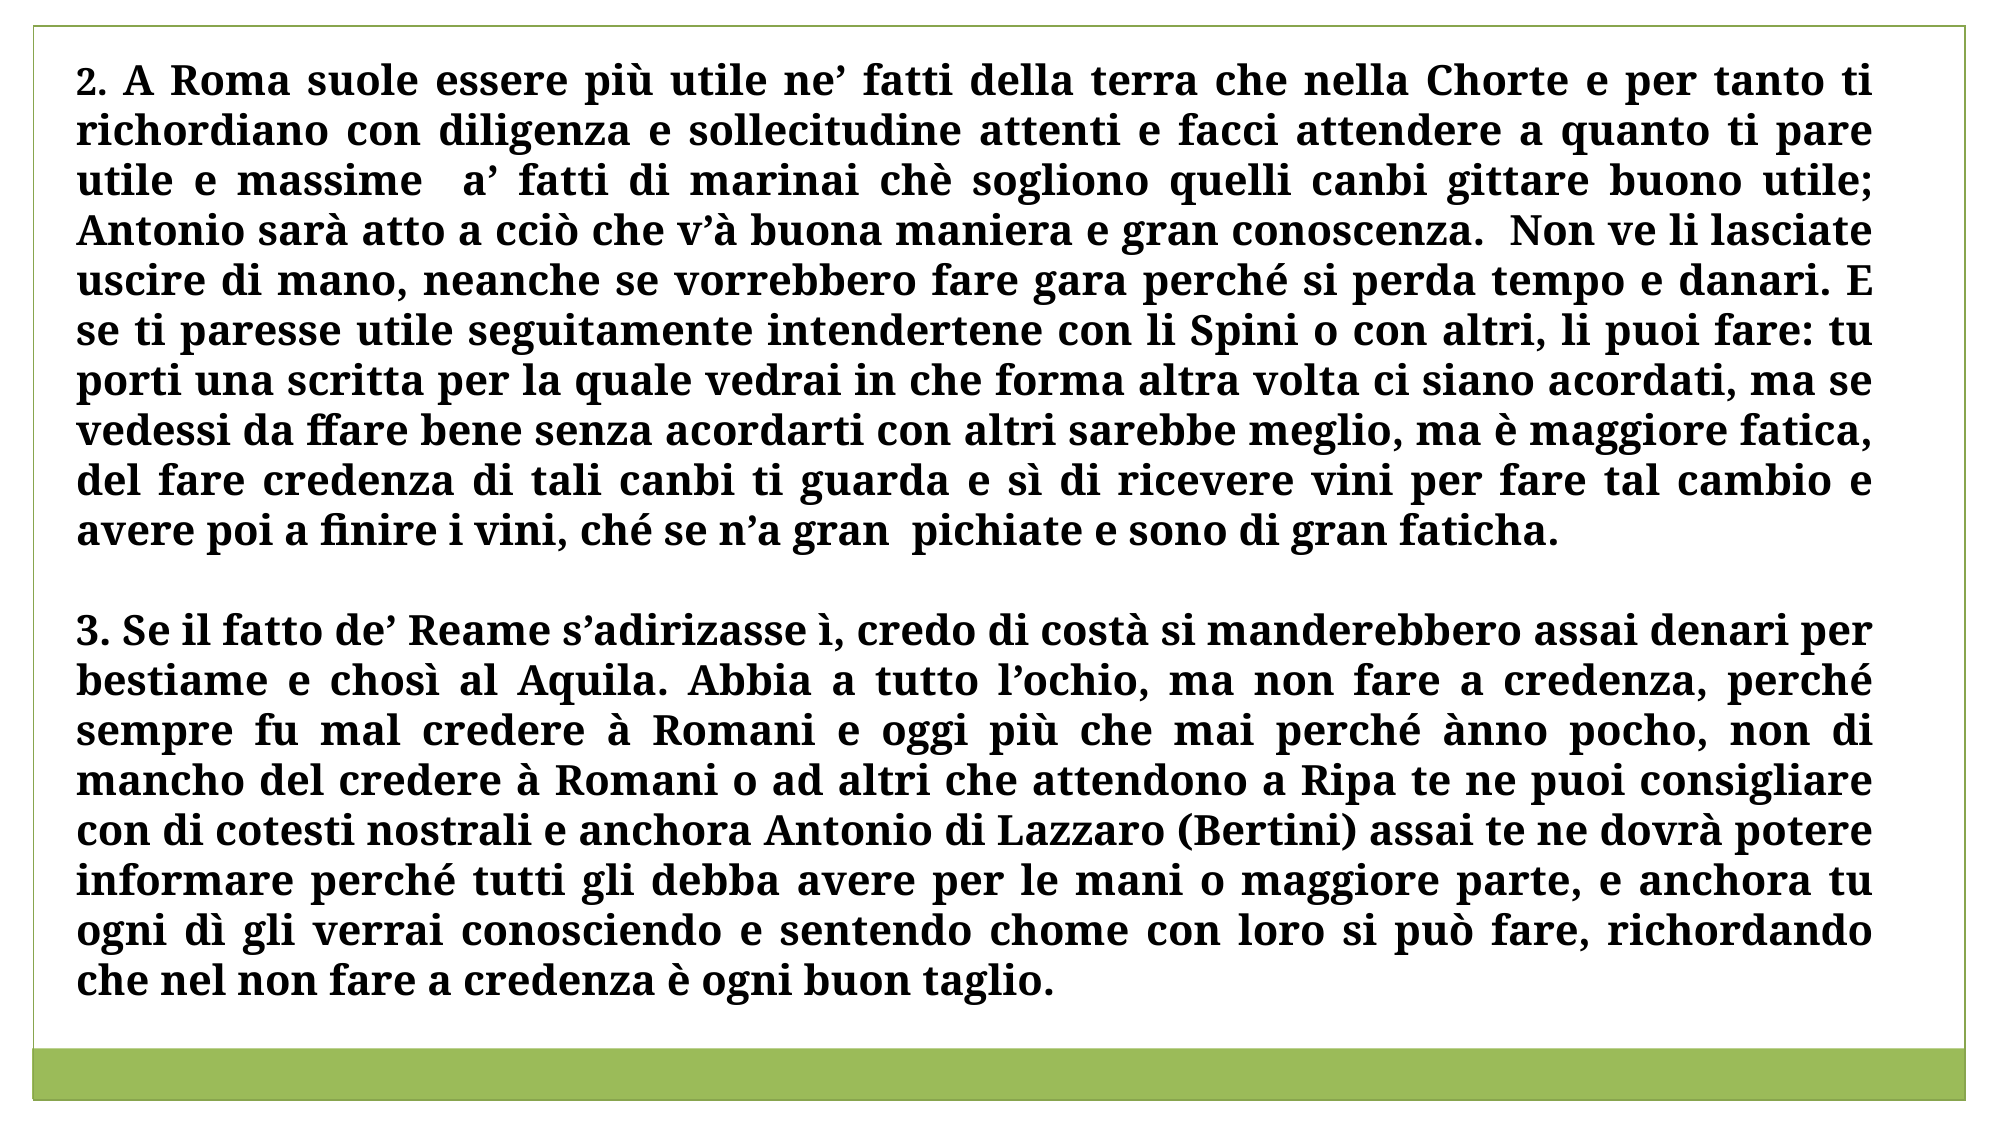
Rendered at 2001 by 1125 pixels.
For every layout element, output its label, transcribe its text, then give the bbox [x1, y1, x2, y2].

text_box 2. A Roma suole essere più utile ne’ fatti della terra che nella Chorte e per tanto ti richordiano con diligenza e sollecitudine attenti e facci attendere a quanto ti pare utile e massime a’ fatti di marinai chè sogliono quelli canbi gittare buono utile; Antonio sarà atto a cciò che v’à buona maniera e gran conoscenza. Non ve li lasciate uscire di mano, neanche se vorrebbero fare gara perché si perda tempo e danari. E se ti paresse utile seguitamente intendertene con li Spini o con altri, li puoi fare: tu porti una scritta per la quale vedrai in che forma altra volta ci siano acordati, ma se vedessi da ffare bene senza acordarti con altri sarebbe meglio, ma è maggiore fatica, del fare credenza di tali canbi ti guarda e sì di ricevere vini per fare tal cambio e avere poi a finire i vini, ché se n’a gran pichiate e sono di gran faticha. 3. Se il fatto de’ Reame s’adirizasse ì, credo di costà si manderebbero assai denari per bestiame e chosì al Aquila. Abbia a tutto l’ochio, ma non fare a credenza, perché sempre fu mal credere à Romani e oggi più che mai perché ànno pocho, non di mancho del credere à Romani o ad altri che attendono a Ripa te ne puoi consigliare con di cotesti nostrali e anchora Antonio di Lazzaro (Bertini) assai te ne dovrà potere informare perché tutti gli debba avere per le mani o maggiore parte, e anchora tu ogni dì gli verrai conosciendo e sentendo chome con loro si può fare, richordando che nel non fare a credenza è ogni buon taglio. [61, 46, 1889, 1012]
